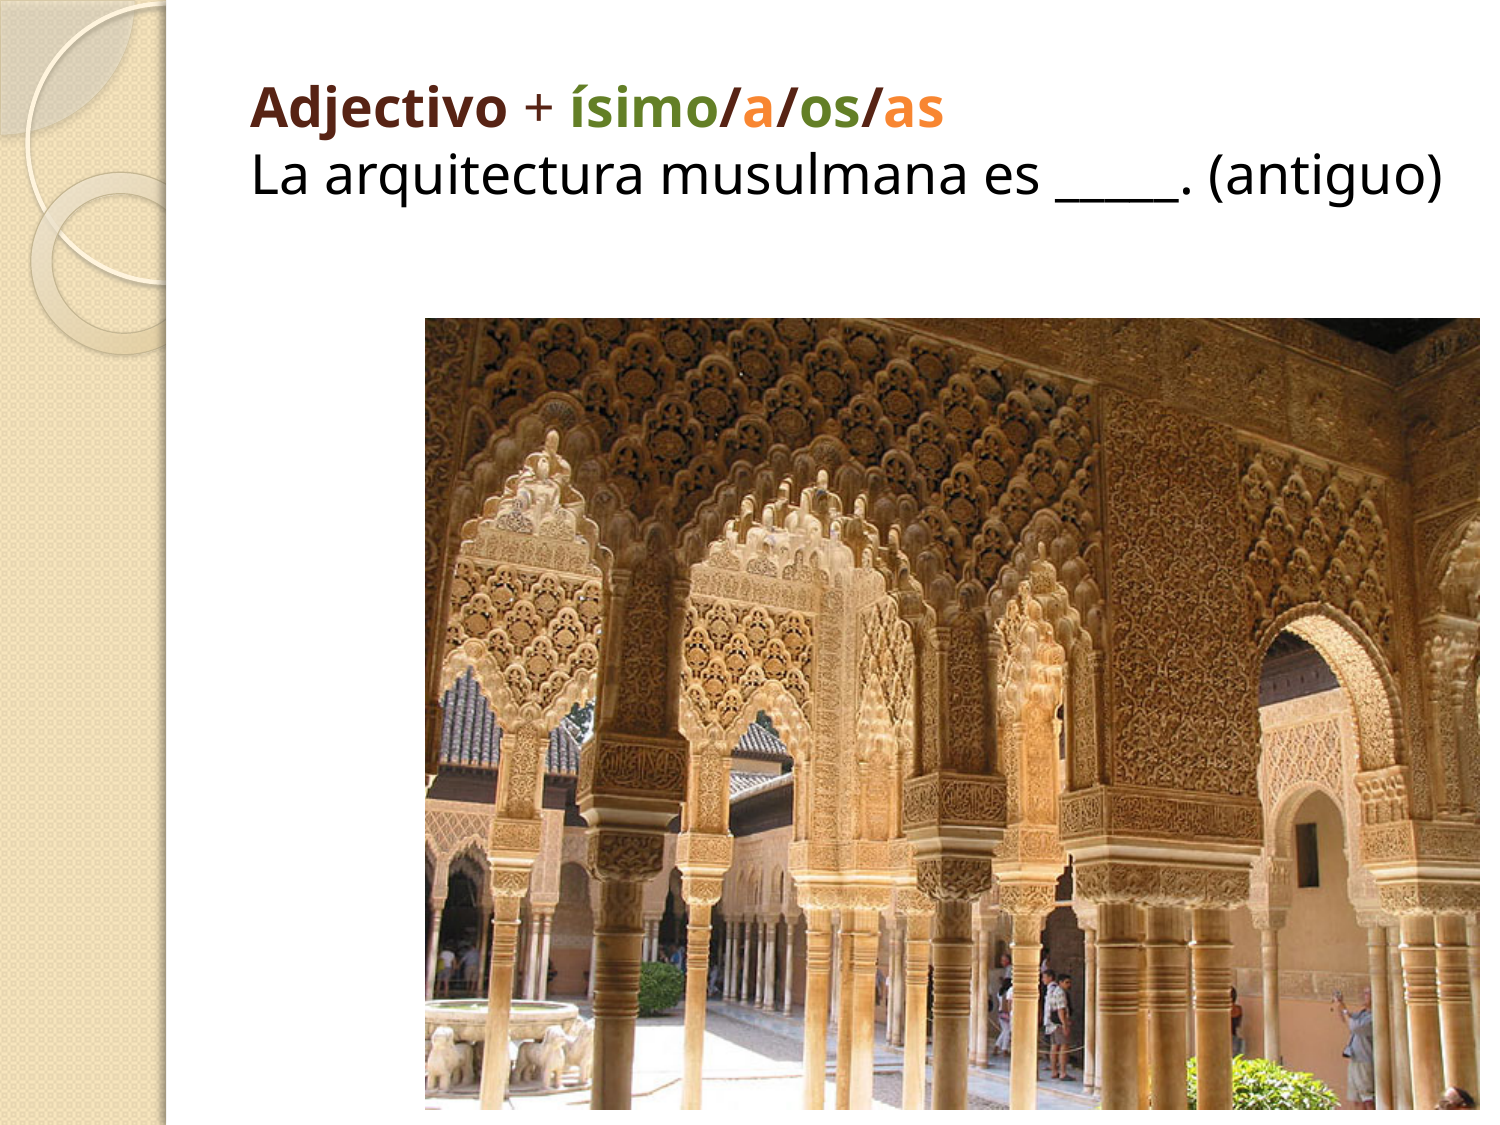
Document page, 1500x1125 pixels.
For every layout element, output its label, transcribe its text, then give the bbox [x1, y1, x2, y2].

title Adjectivo + ísimo/a/os/as La arquitectura musulmana es _____. (antiguo) [235, 45, 1466, 233]
picture [424, 318, 1480, 1110]
